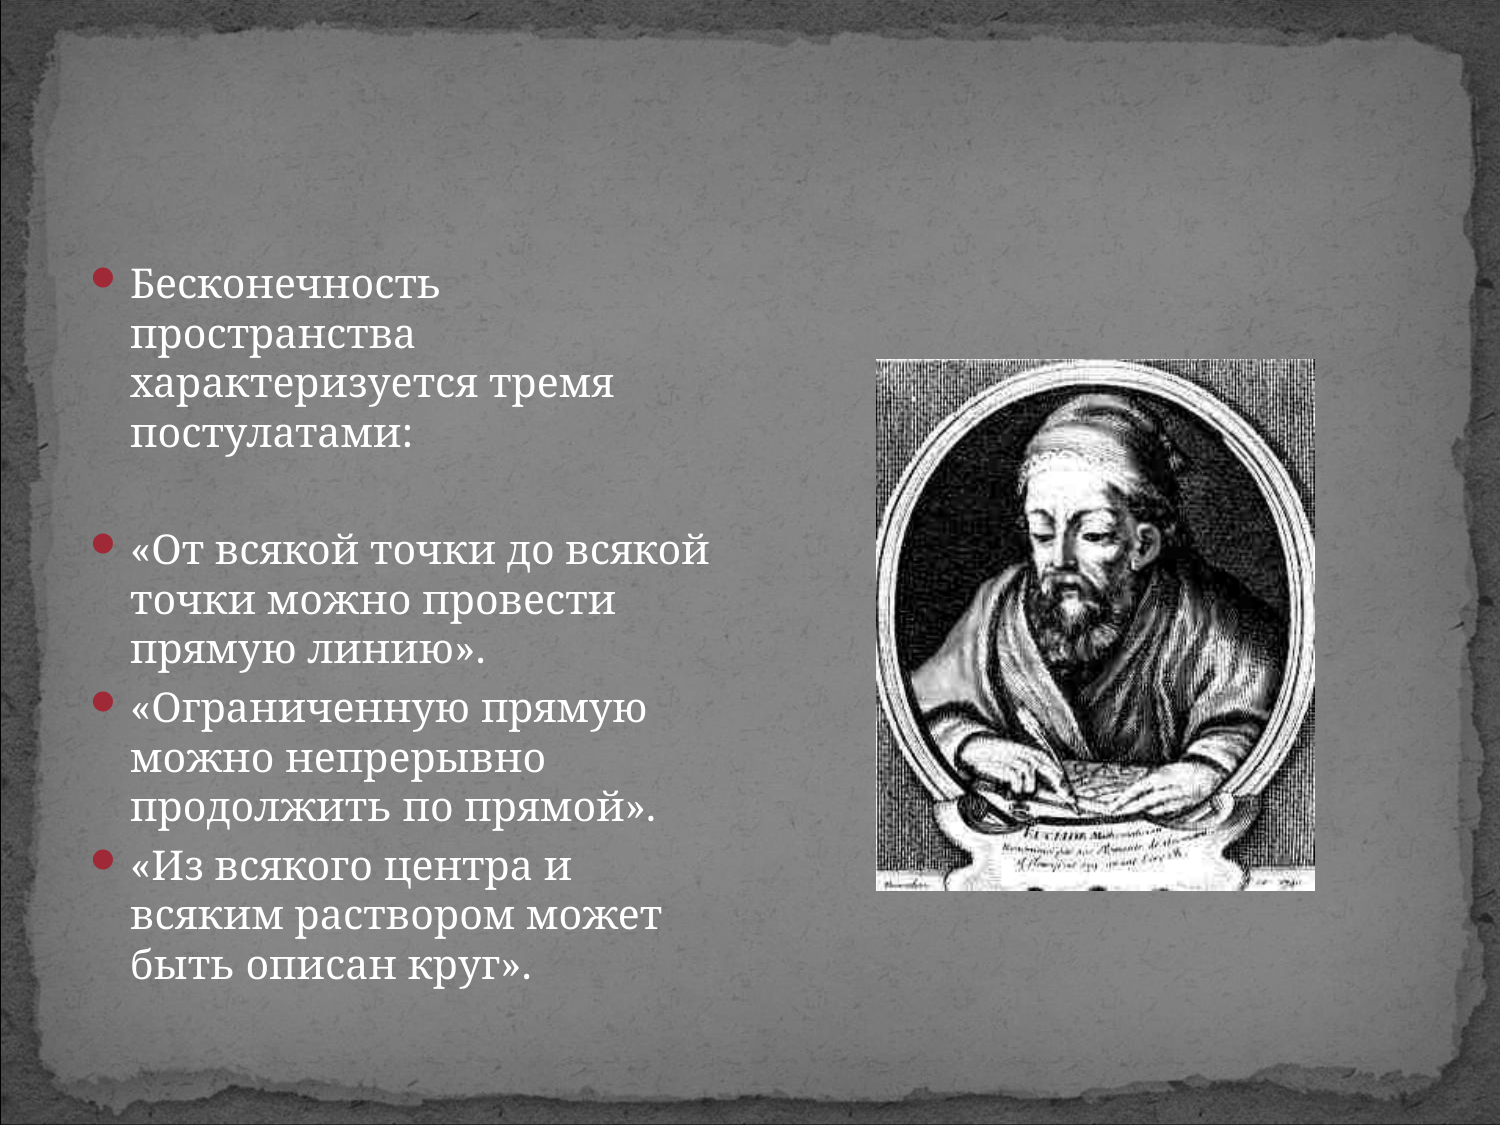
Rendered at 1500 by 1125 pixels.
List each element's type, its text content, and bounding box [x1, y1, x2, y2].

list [879, 362, 1313, 888]
picture [0, 0, 1500, 1125]
list Бесконечность пространства характеризуется тремя постулатами: «От всякой точки до всякой точки можно провести прямую линию». «Ограниченную прямую можно непрерывно продолжить по прямой». «Из всякого центра и всяким раствором может быть описан круг». [75, 249, 741, 1000]
